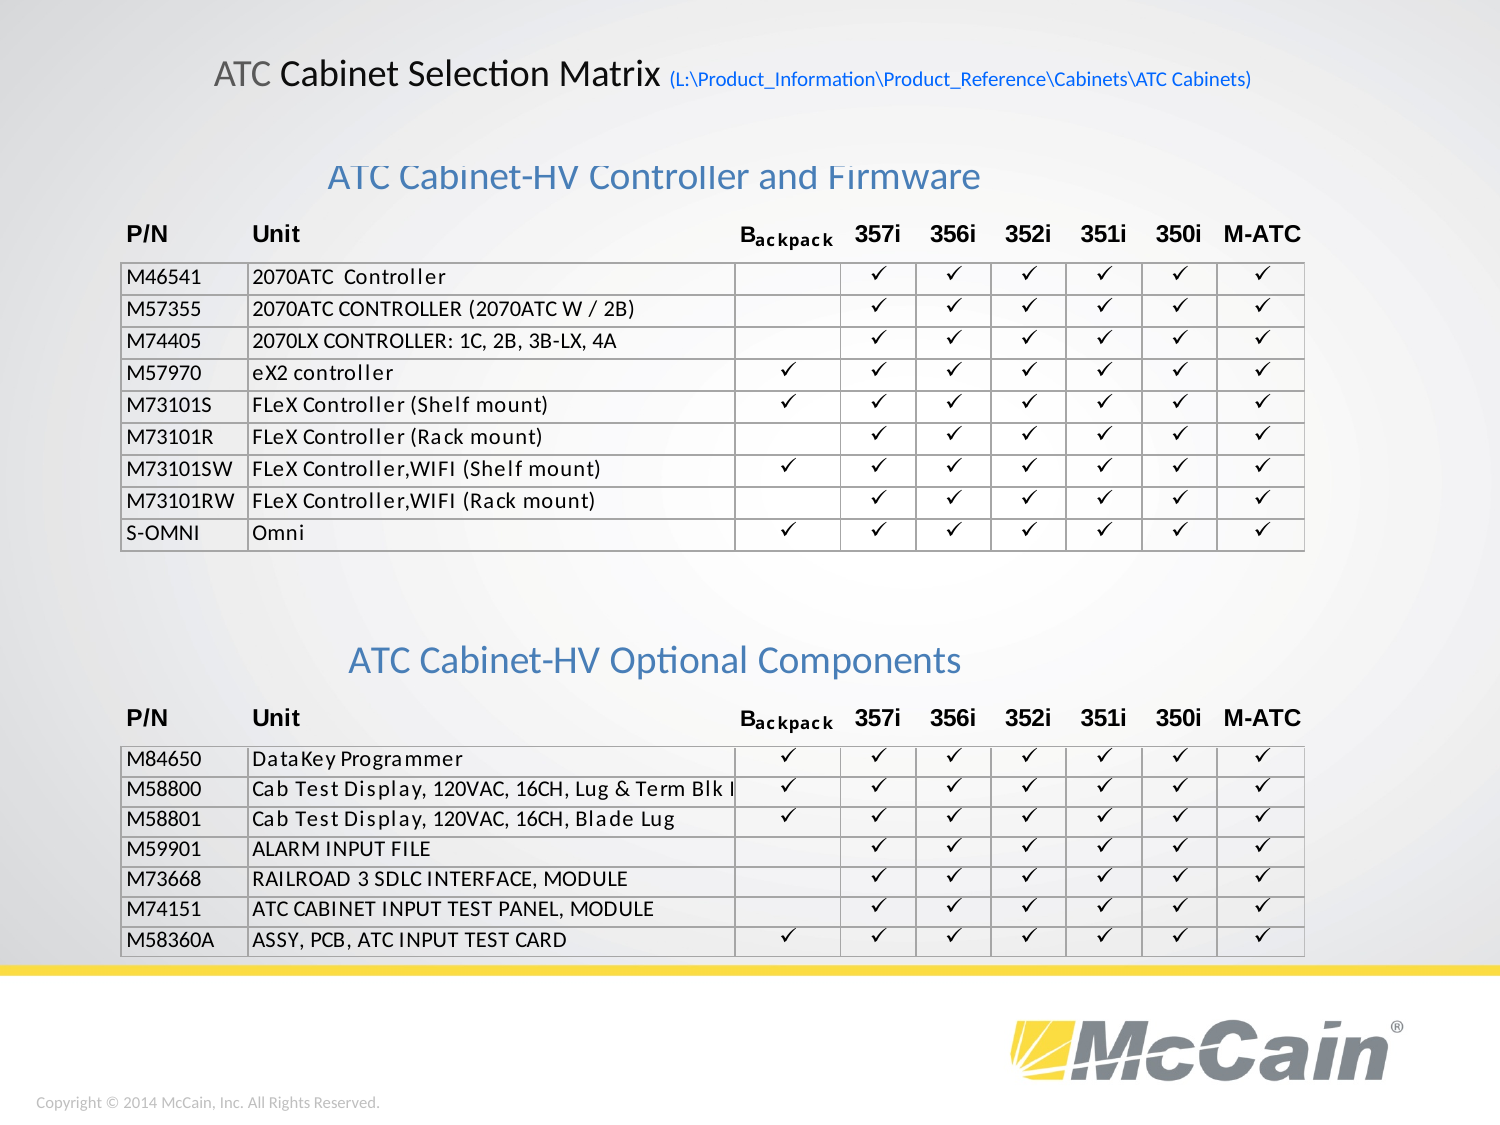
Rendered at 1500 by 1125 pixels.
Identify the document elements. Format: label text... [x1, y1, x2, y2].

text_box Copyright © 2014 McCain, Inc. All Rights Reserved. [21, 1084, 772, 1120]
title ATC Cabinet Selection Matrix (L:\Product_Information\Product_Reference\Cabinets\ATC Cabinets) [71, 0, 1396, 154]
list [104, 166, 1307, 959]
picture [0, 0, 1500, 1125]
